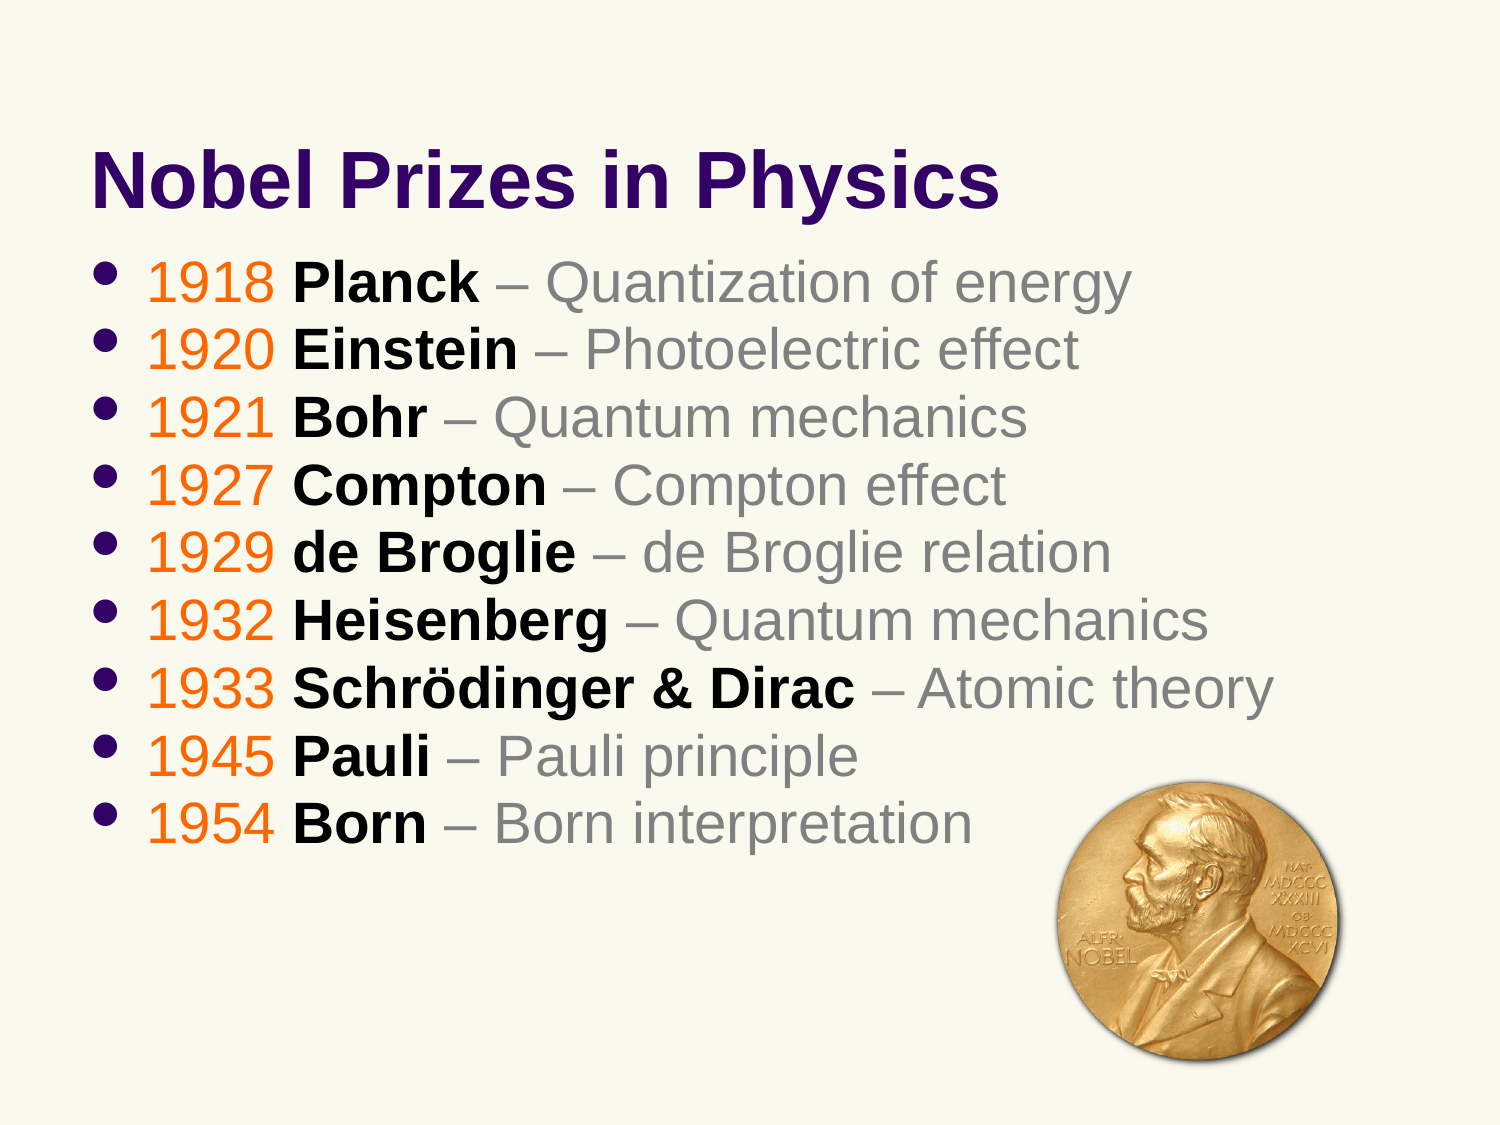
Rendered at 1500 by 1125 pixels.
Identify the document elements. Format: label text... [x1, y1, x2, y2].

title Nobel Prizes in Physics [75, 20, 1425, 233]
list 1918 Planck – Quantization of energy 1920 Einstein – Photoelectric effect 1921 Bohr – Quantum mechanics 1927 Compton – Compton effect 1929 de Broglie – de Broglie relation 1932 Heisenberg – Quantum mechanics 1933 Schrödinger & Dirac – Atomic theory 1945 Pauli – Pauli principle 1954 Born – Born interpretation [75, 249, 1425, 1088]
picture [1049, 775, 1351, 1071]
